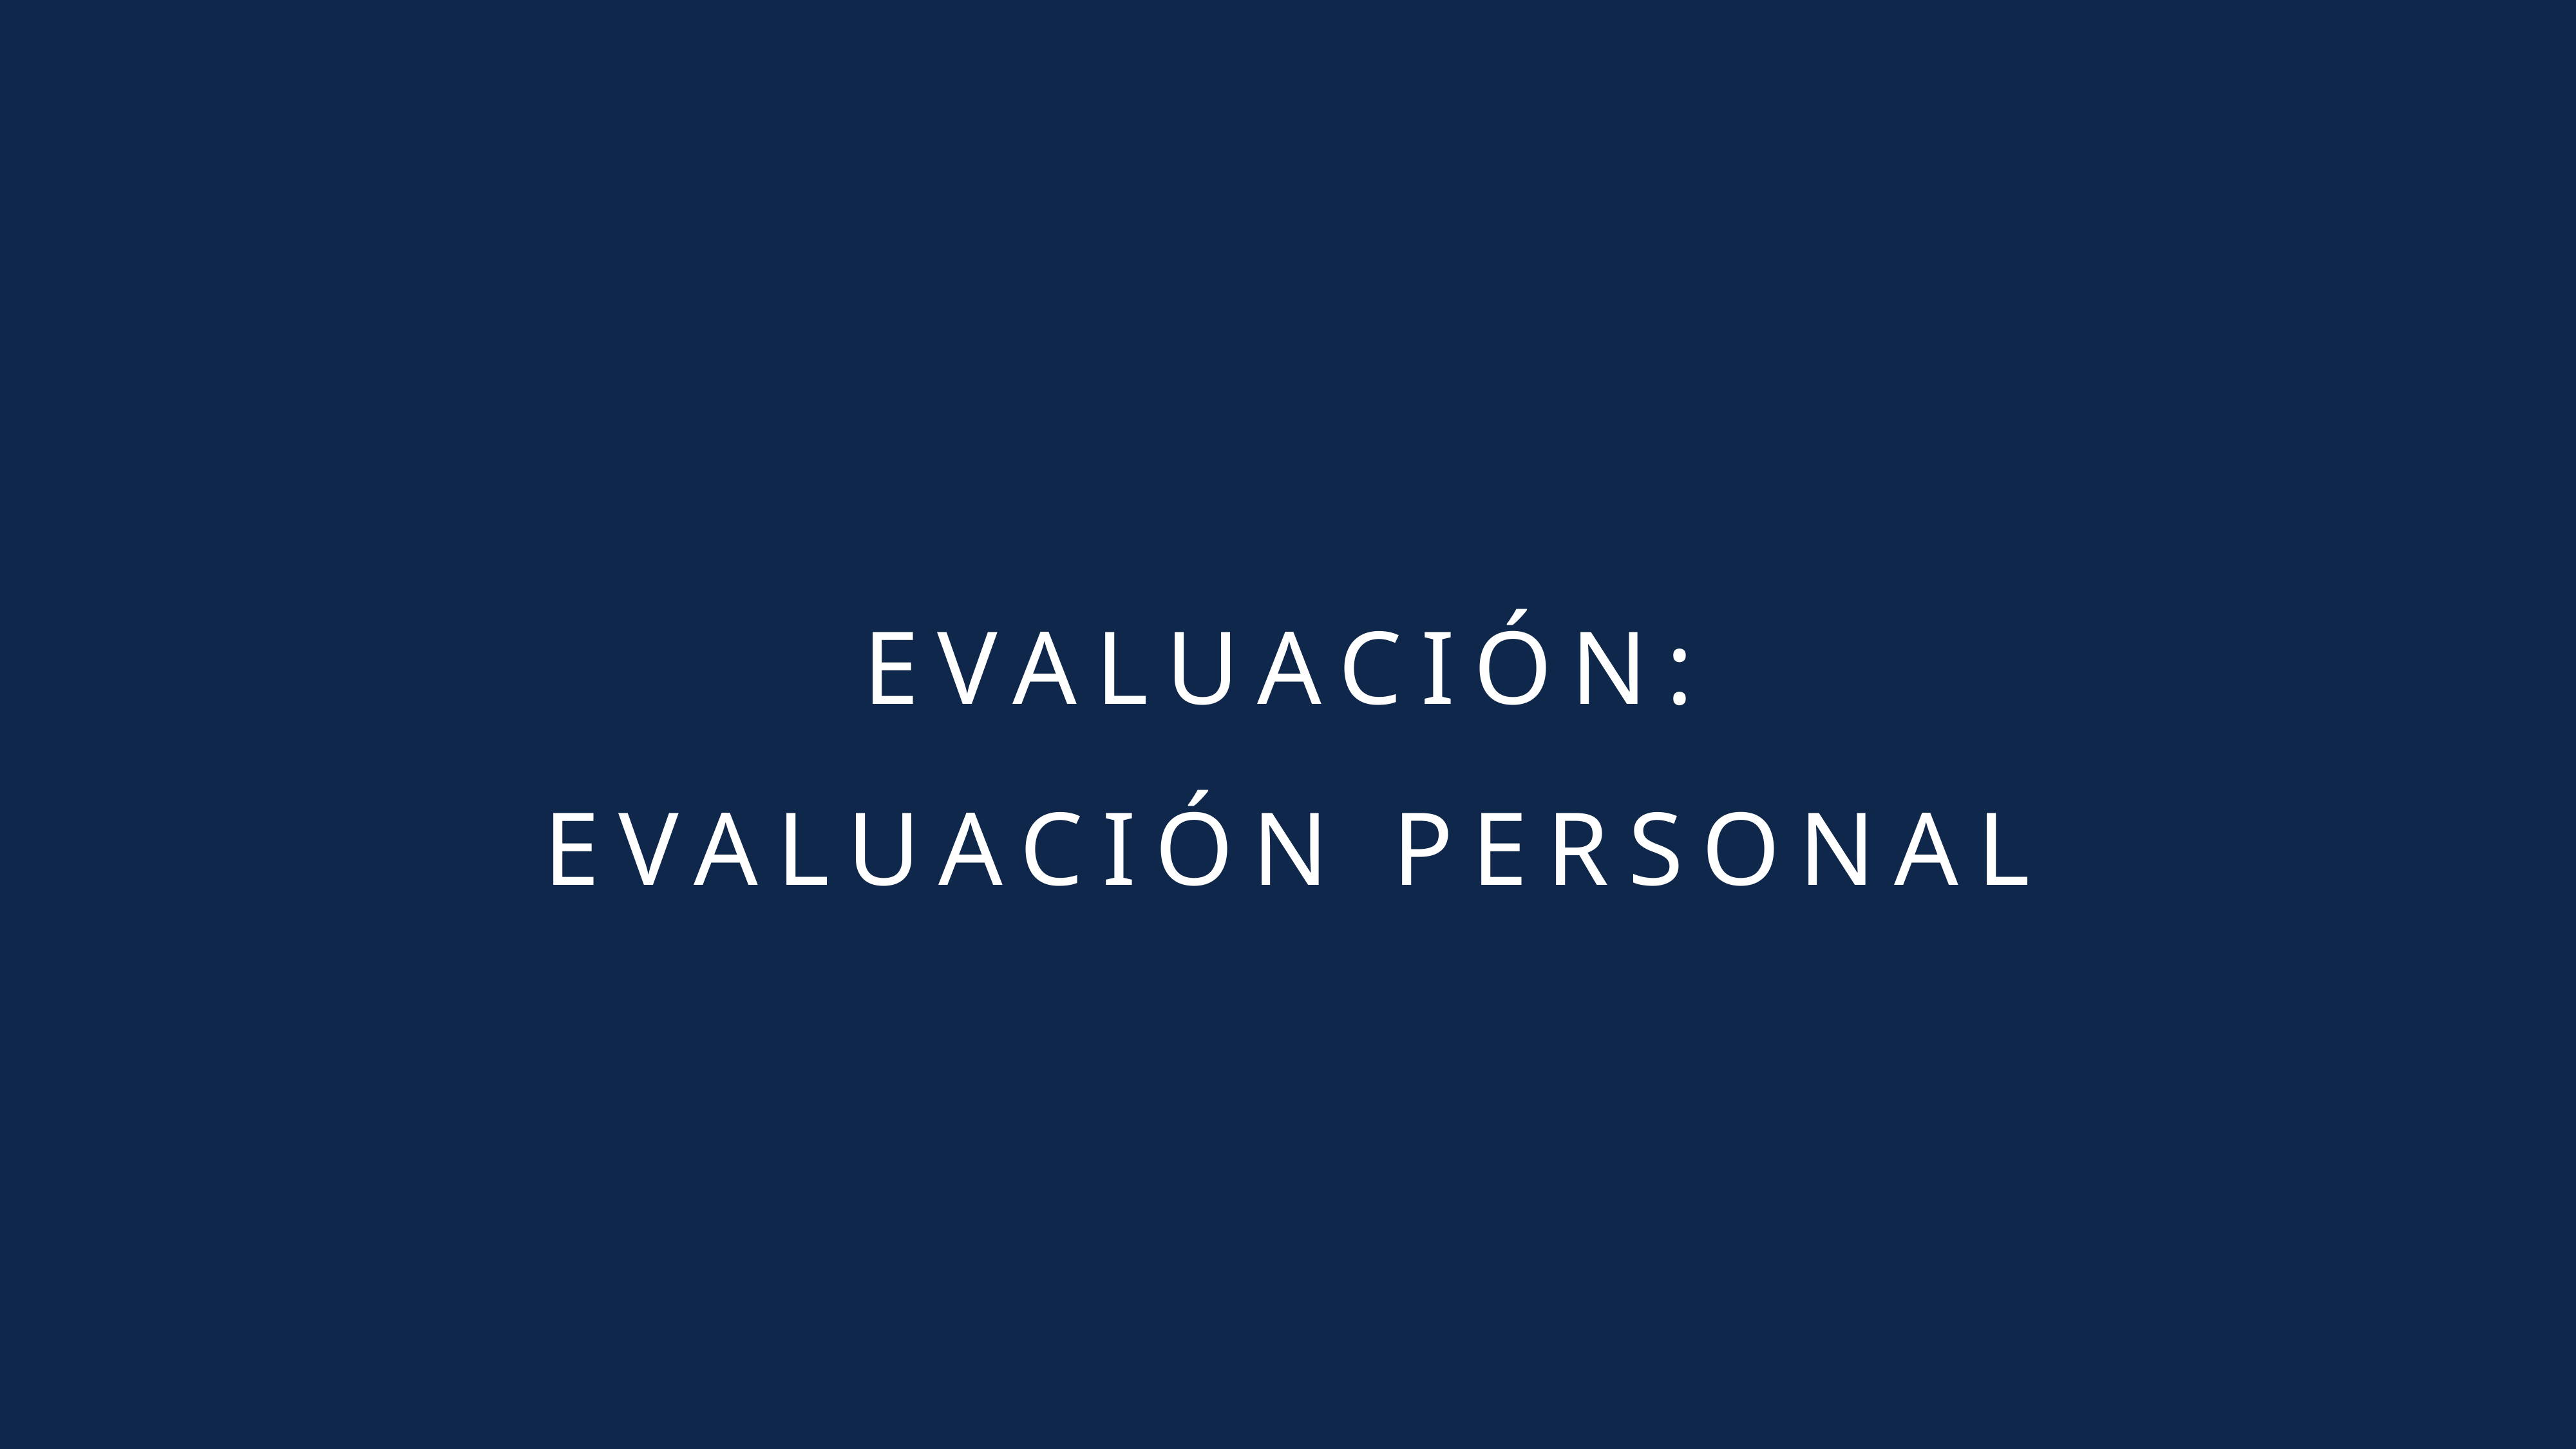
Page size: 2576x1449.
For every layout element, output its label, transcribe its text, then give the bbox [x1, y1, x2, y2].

title EVALUACIÓN: EVALUACIÓN PERSONAL [127, 478, 2449, 971]
